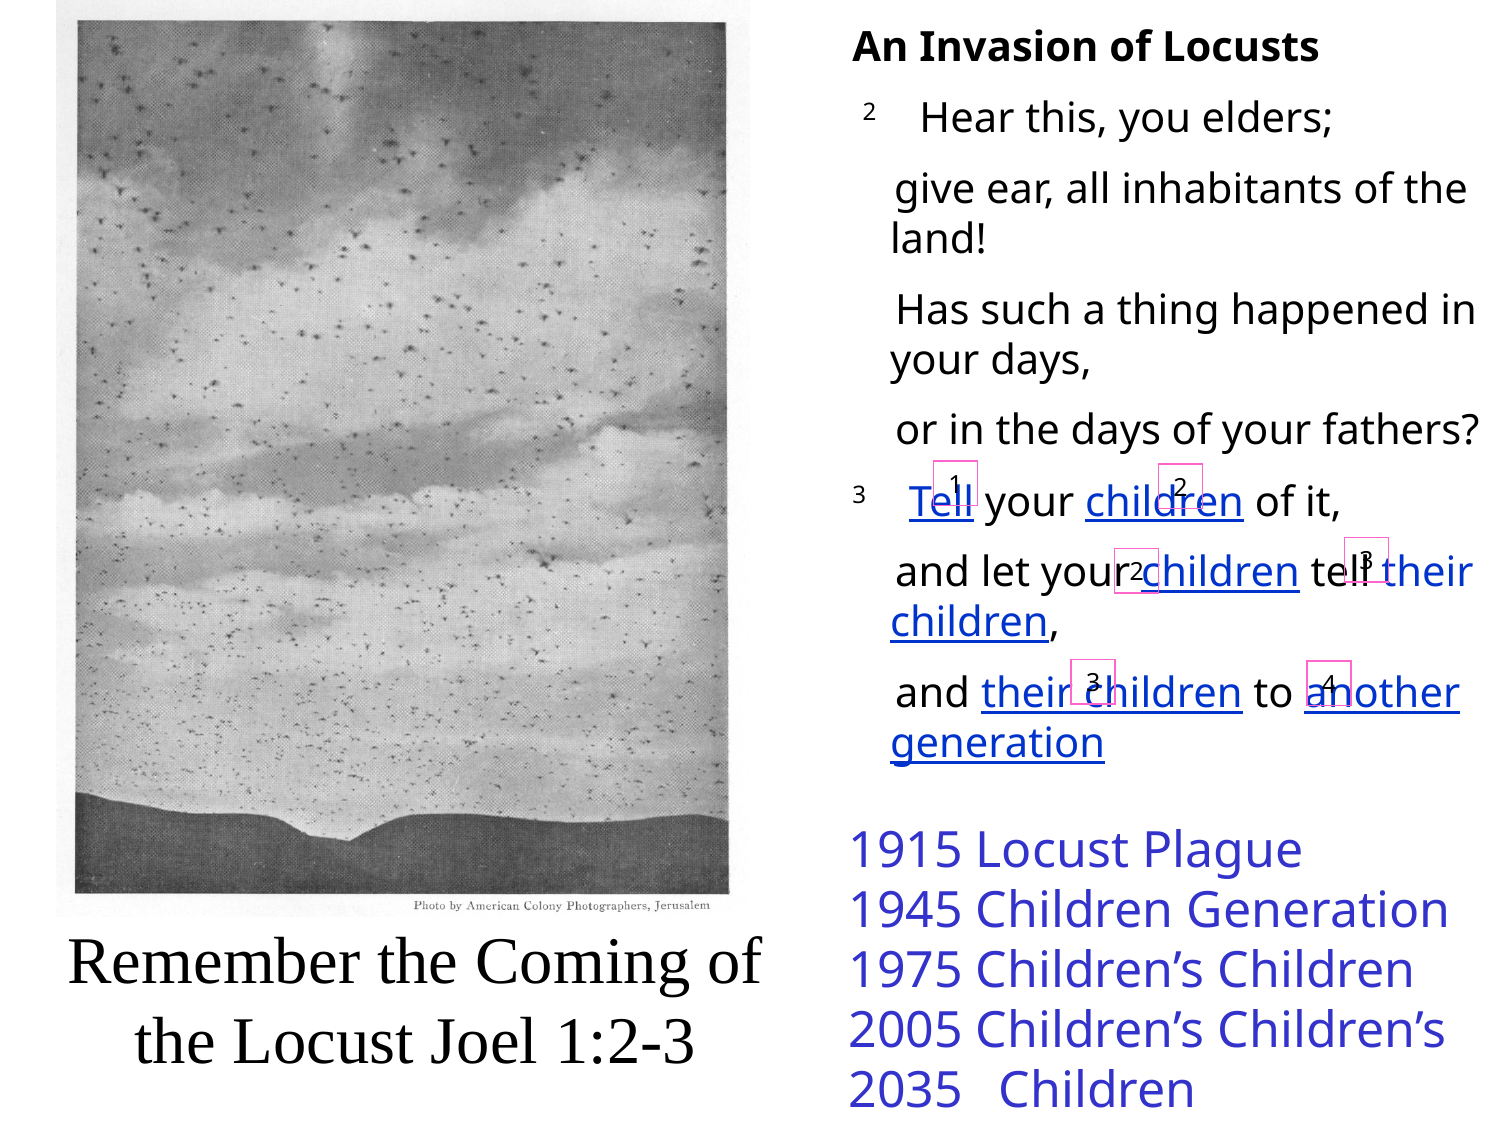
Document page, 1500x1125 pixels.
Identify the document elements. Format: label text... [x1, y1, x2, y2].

text_box 1915 Locust Plague 1945 Children Generation 1975 Children’s Children 2005 Children’s Children’s 2035 Children [833, 810, 1466, 1125]
title Remember the Coming of the Locust Joel 1:2-3 [3, 903, 829, 1091]
text_box An Invasion of Locusts 2 Hear this, you elders; give ear, all inhabitants of the land! Has such a thing happened in your days, or in the days of your fathers? 3 Tell your children of it, and let your children tell their children, and their children to another generation [837, 12, 1500, 845]
picture [56, 0, 751, 917]
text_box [934, 460, 1389, 708]
